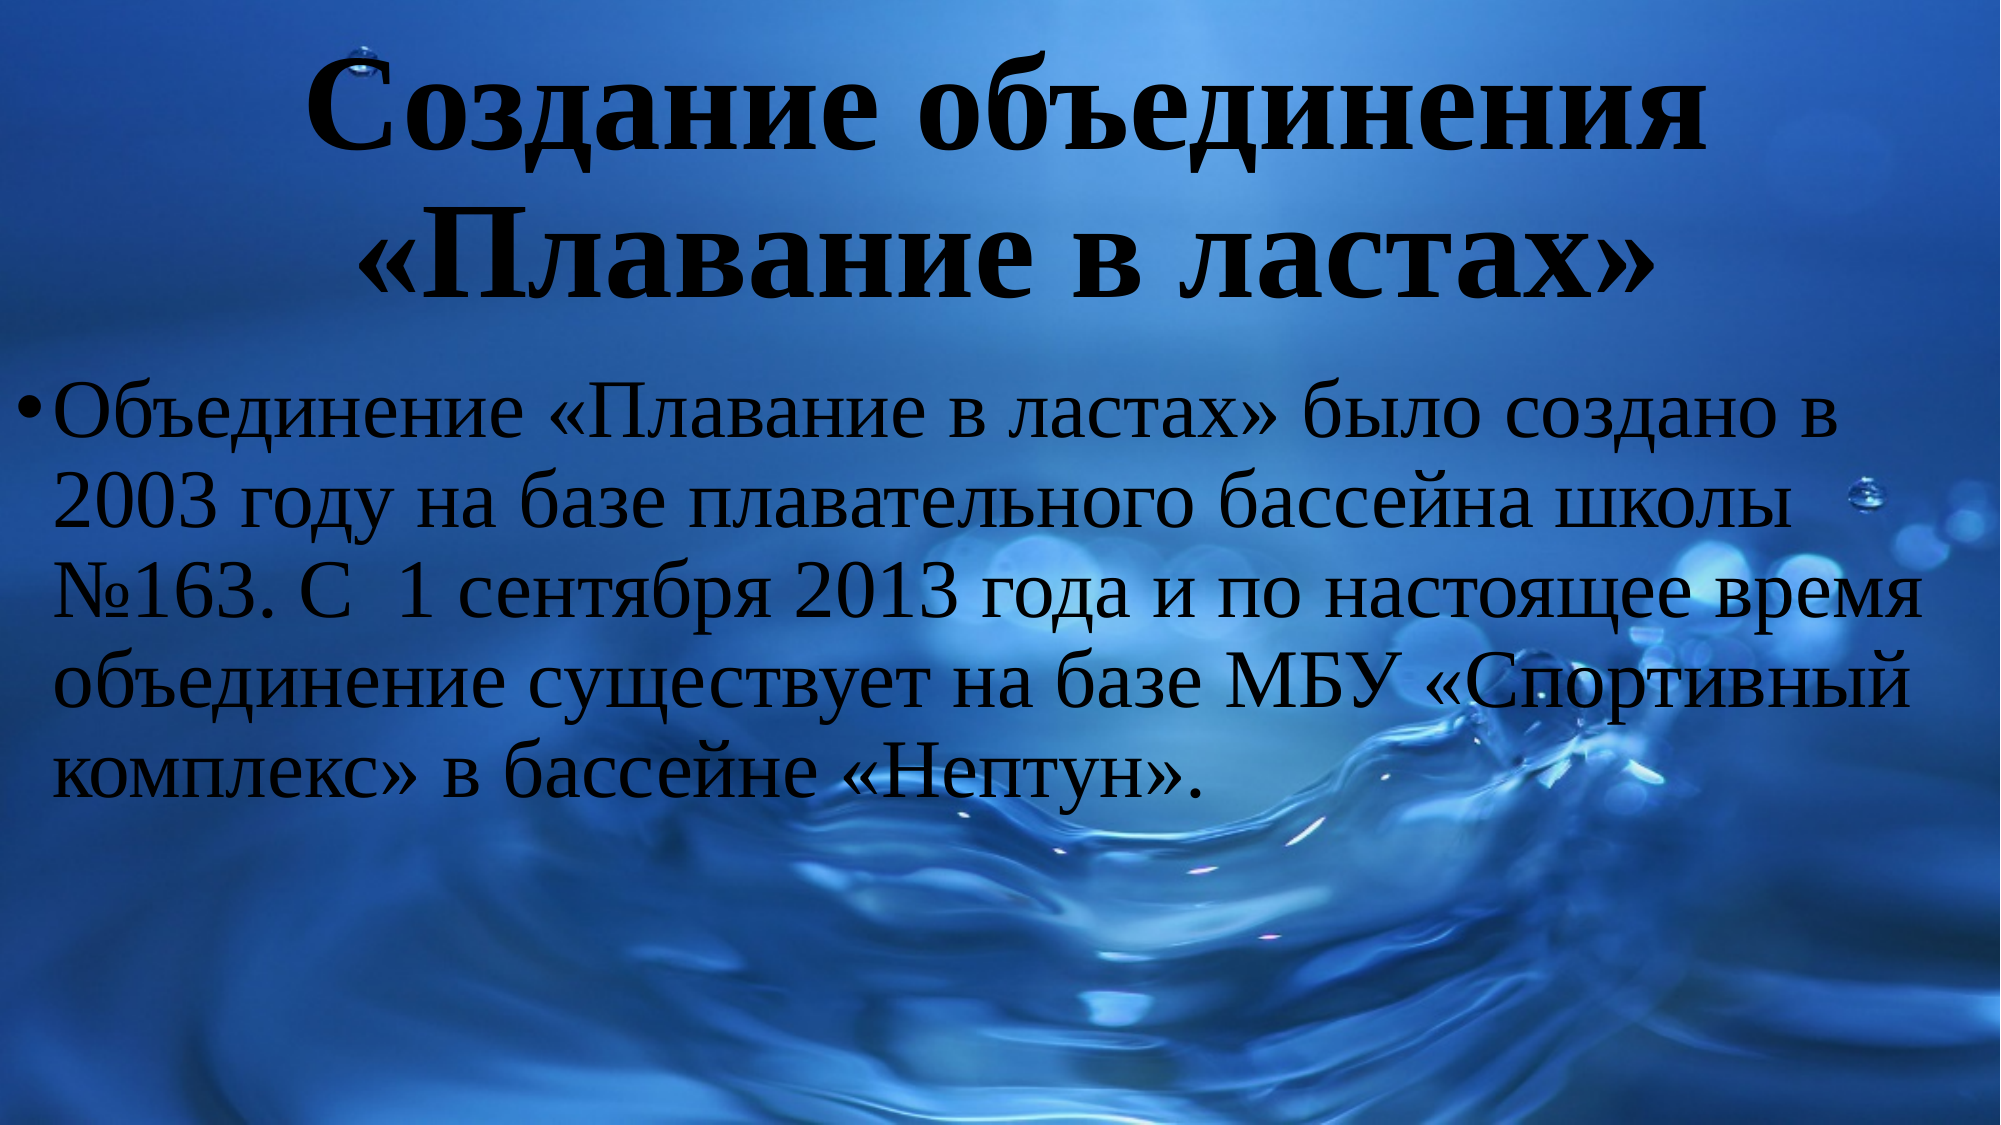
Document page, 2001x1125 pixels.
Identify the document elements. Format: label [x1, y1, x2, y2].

list [0, 0, 2000, 1125]
